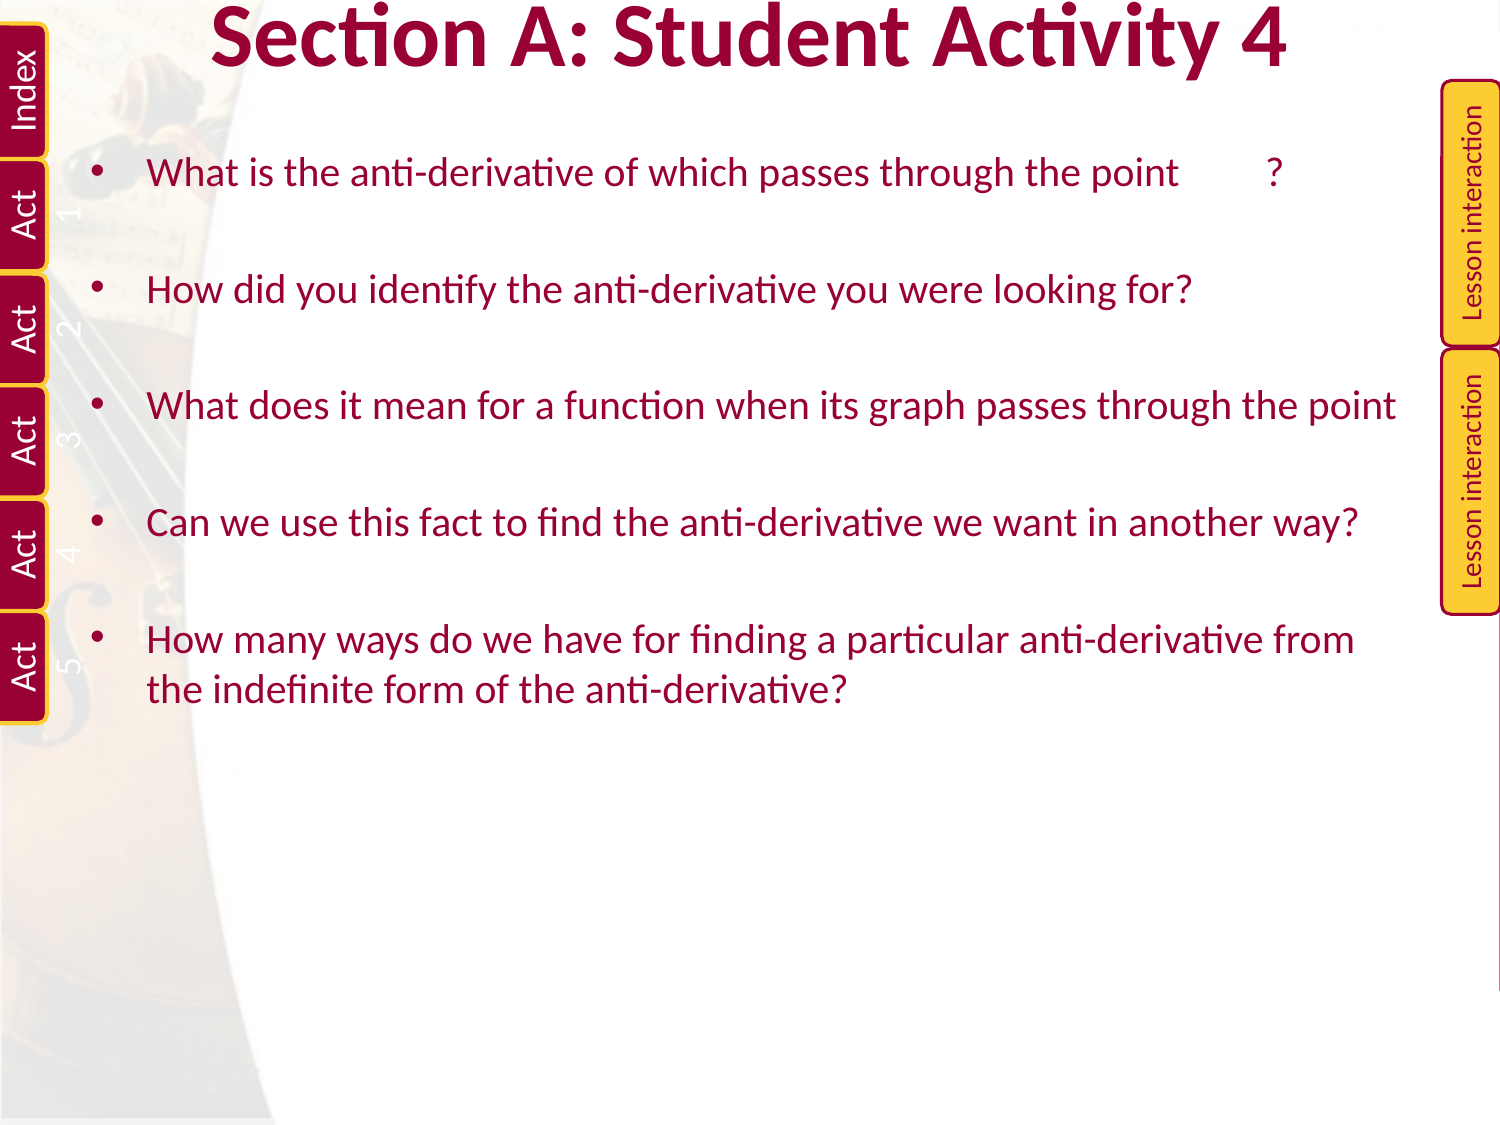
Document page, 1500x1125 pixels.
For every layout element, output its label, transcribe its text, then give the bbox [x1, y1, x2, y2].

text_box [1441, 80, 1500, 1024]
title Section A: Student Activity 4 [75, 0, 1425, 124]
